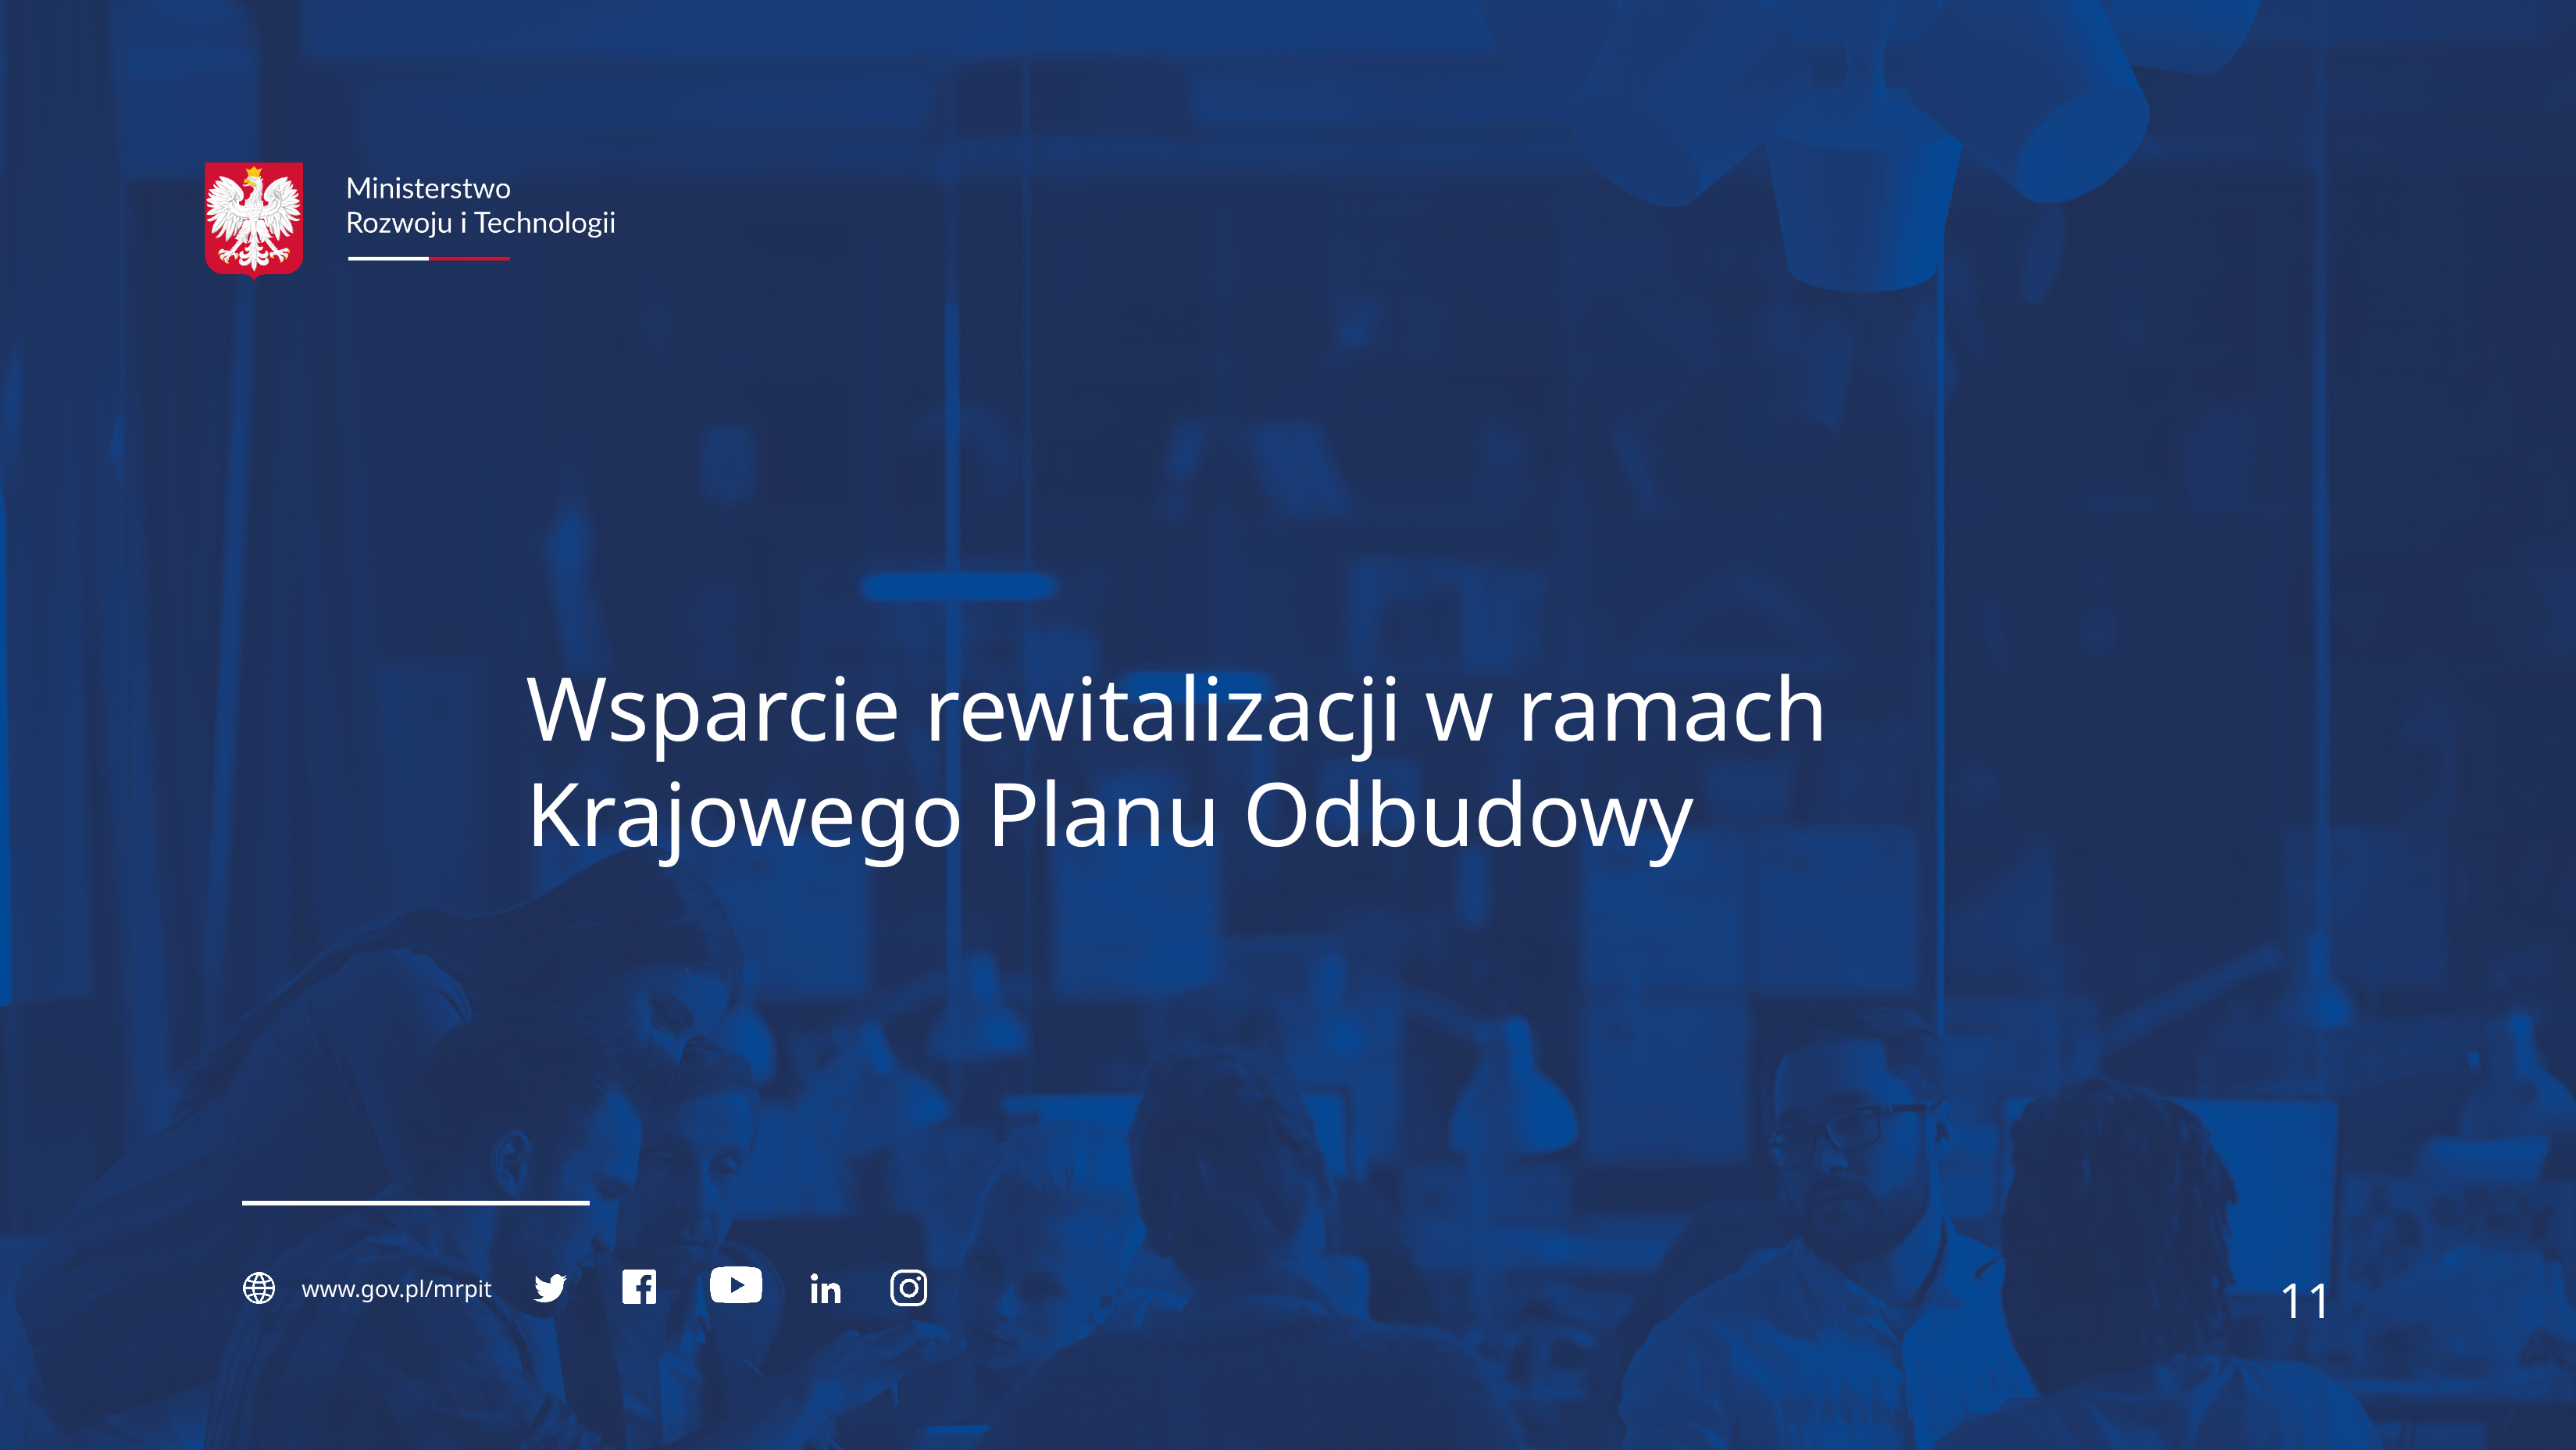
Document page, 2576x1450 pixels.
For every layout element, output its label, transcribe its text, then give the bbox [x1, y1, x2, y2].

title Wsparcie rewitalizacji w ramach Krajowego Planu Odbudowy [526, 363, 2576, 1155]
picture [0, 0, 2576, 1450]
slide_number 11 [2127, 1270, 2335, 1329]
footer www.gov.pl/mrpit [301, 1274, 507, 1302]
